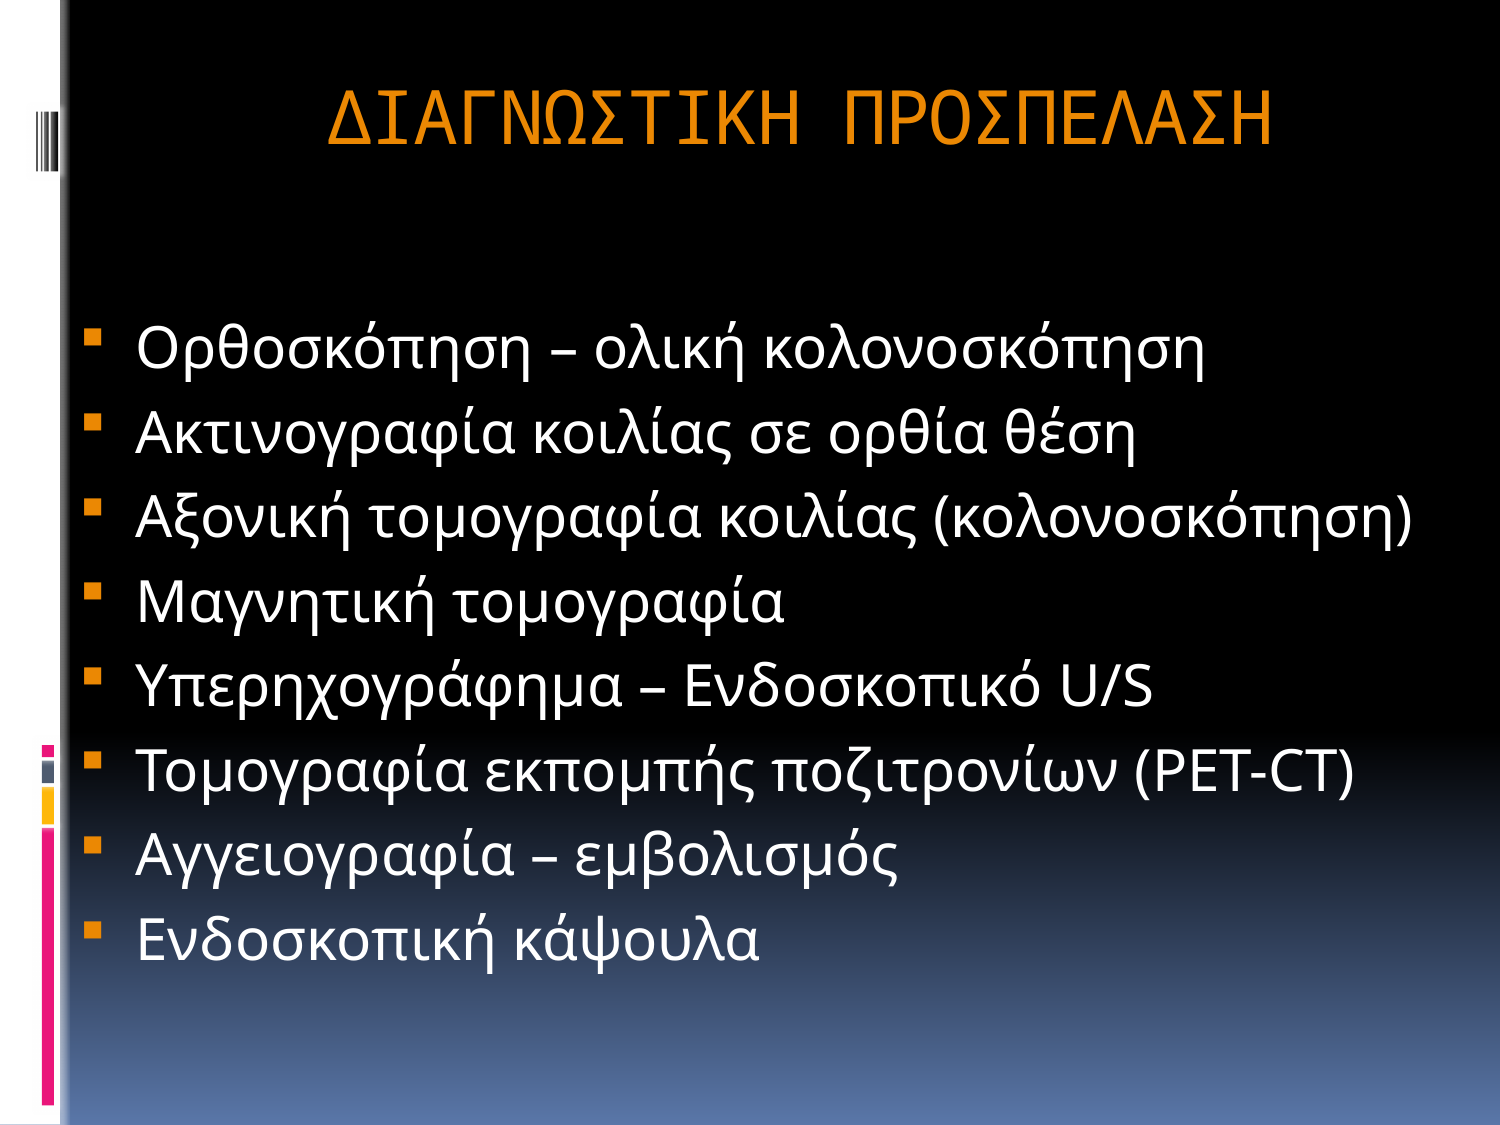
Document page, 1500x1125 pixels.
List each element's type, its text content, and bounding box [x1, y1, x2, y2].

list Ορθοσκόπηση – ολική κολονοσκόπηση Ακτινογραφία κοιλίας σε ορθία θέση Αξονική τομογραφία κοιλίας (κολονοσκόπηση) Μαγνητική τομογραφία Υπερηχογράφημα – Ενδοσκοπικό U/S Τομογραφία εκπομπής ποζιτρονίων (PET-CT) Αγγειογραφία – εμβολισμός Ενδοσκοπική κάψουλα [53, 302, 1455, 1029]
title ΔΙΑΓΝΩΣΤΙΚΗ ΠΡΟΣΠΕΛΑΣΗ [53, 0, 1450, 302]
